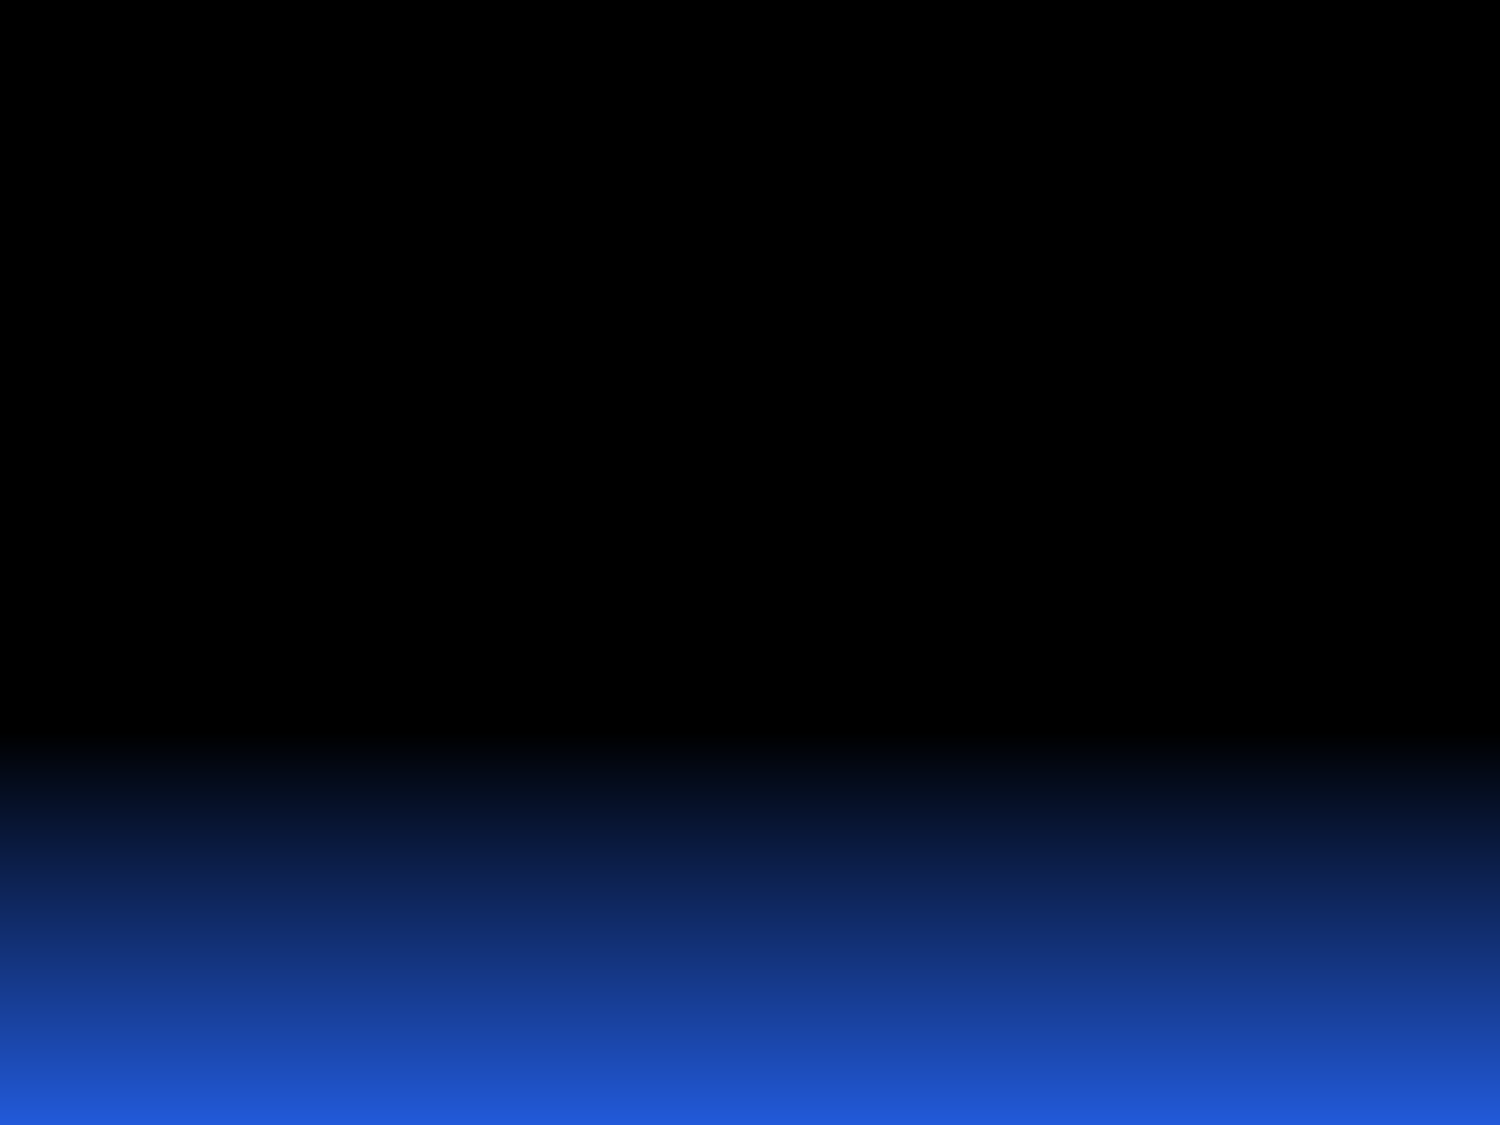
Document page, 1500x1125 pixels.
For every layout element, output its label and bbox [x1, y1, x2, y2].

text_box [22, 34, 1489, 1091]
